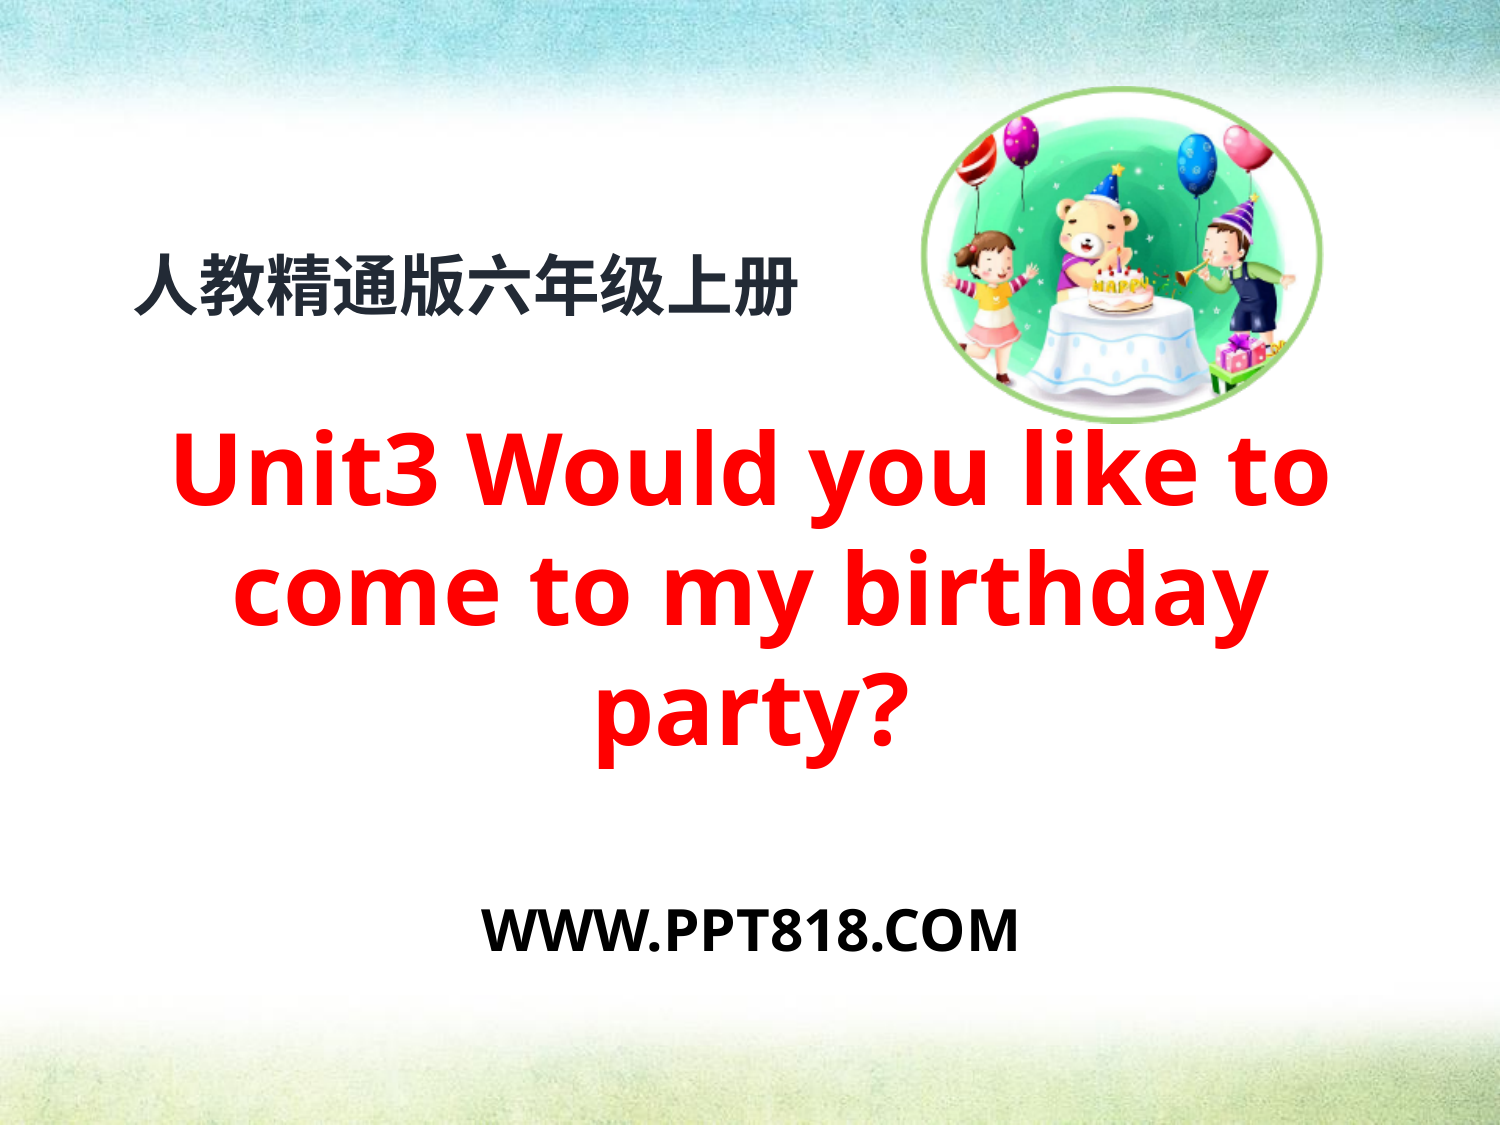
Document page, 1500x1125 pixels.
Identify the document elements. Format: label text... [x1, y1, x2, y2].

title Unit3 Would you like to come to my birthday party? [57, 444, 1446, 727]
picture [0, 0, 1500, 1125]
text_box WWW.PPT818.COM [410, 879, 1093, 971]
text_box 人教精通版六年级上册 [53, 196, 880, 331]
